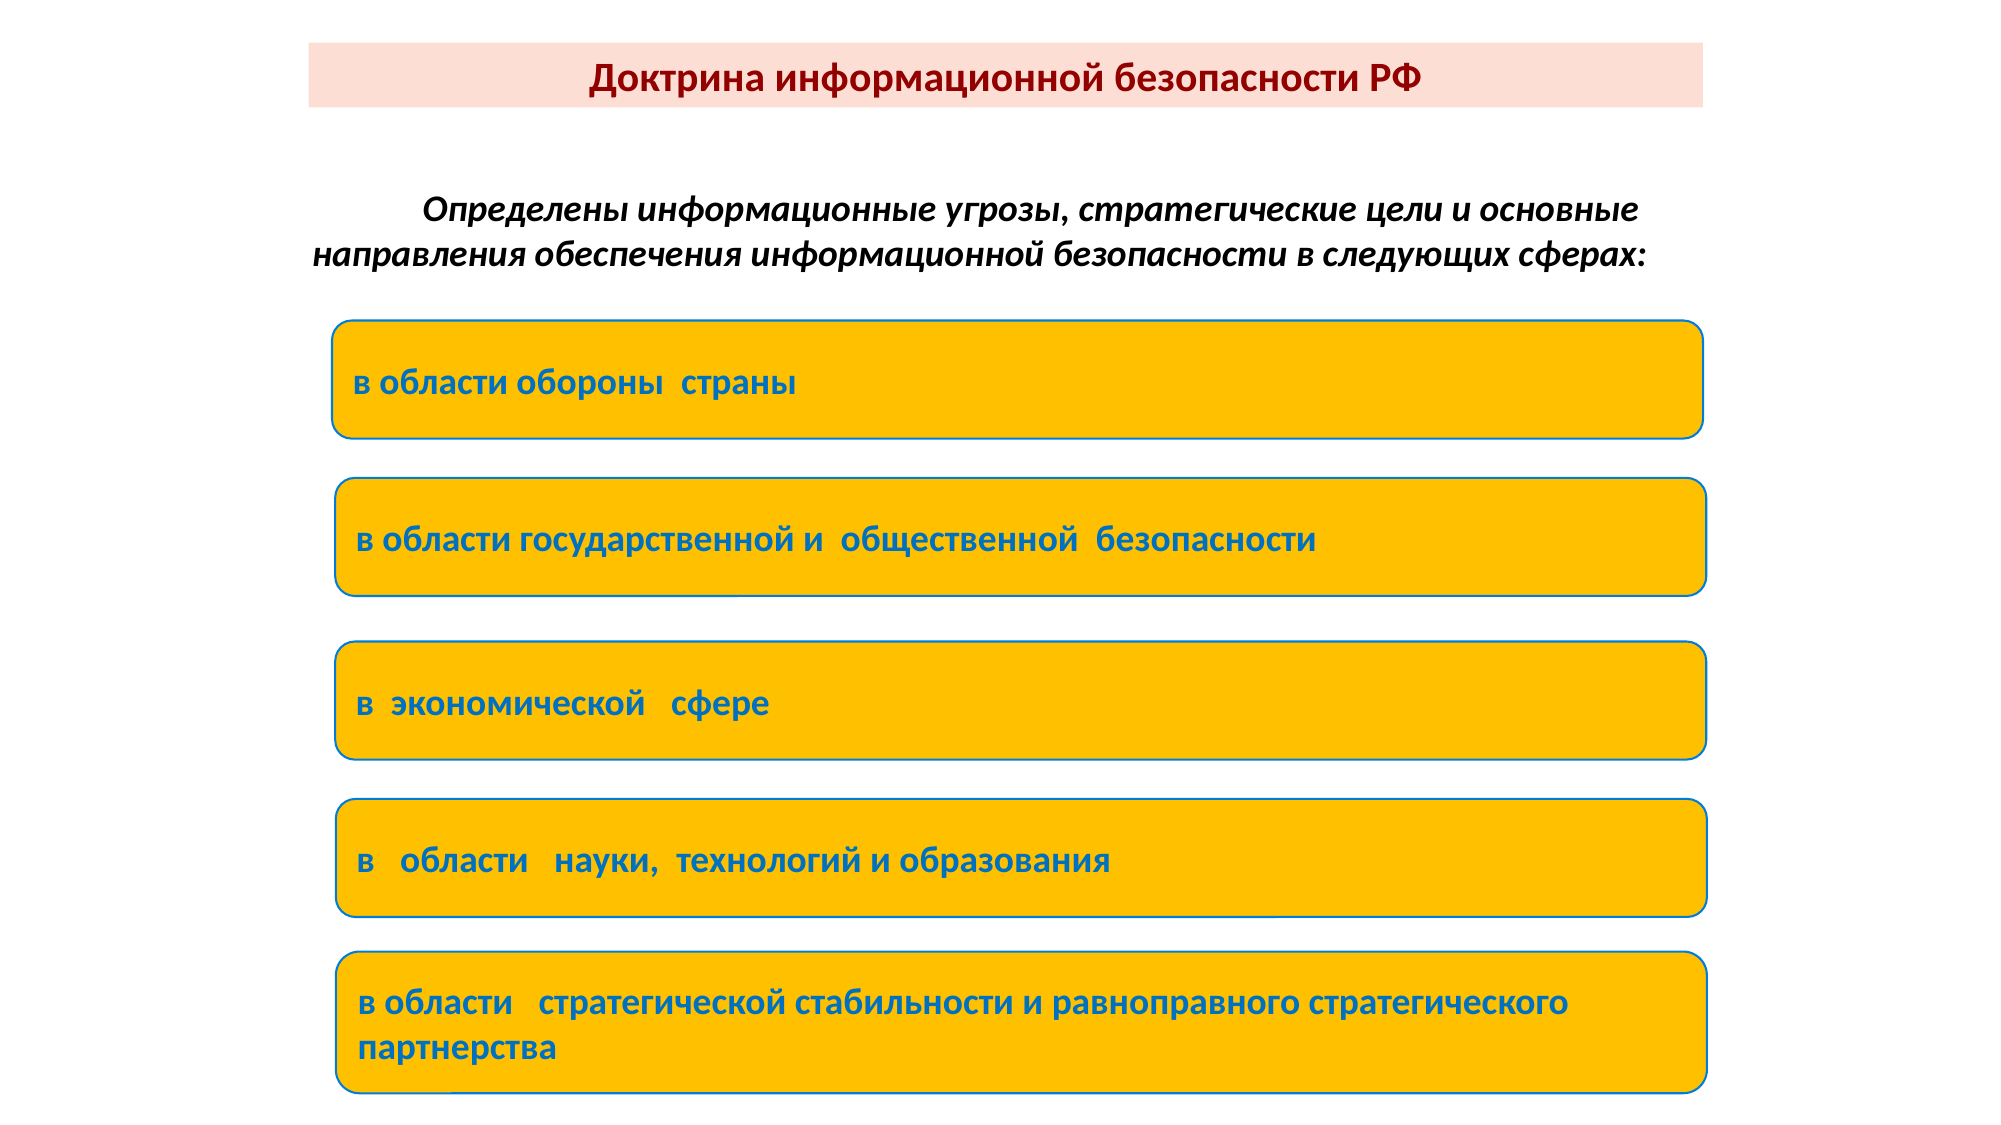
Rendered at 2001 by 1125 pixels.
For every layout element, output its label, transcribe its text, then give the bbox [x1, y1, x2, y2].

text_box в области обороны страны [330, 319, 1705, 440]
text_box в области науки, технологий и образования [334, 797, 1708, 919]
text_box в области стратегической стабильности и равноправного стратегического партнерства [334, 950, 1708, 1095]
text_box Доктрина информационной безопасности РФ [308, 42, 1703, 108]
text_box в области государственной и общественной безопасности [334, 476, 1708, 598]
text_box в экономической сфере [334, 640, 1708, 761]
text_box Определены информационные угрозы, стратегические цели и основные направления обеспечения информационной безопасности в следующих сферах: [267, 176, 1707, 282]
